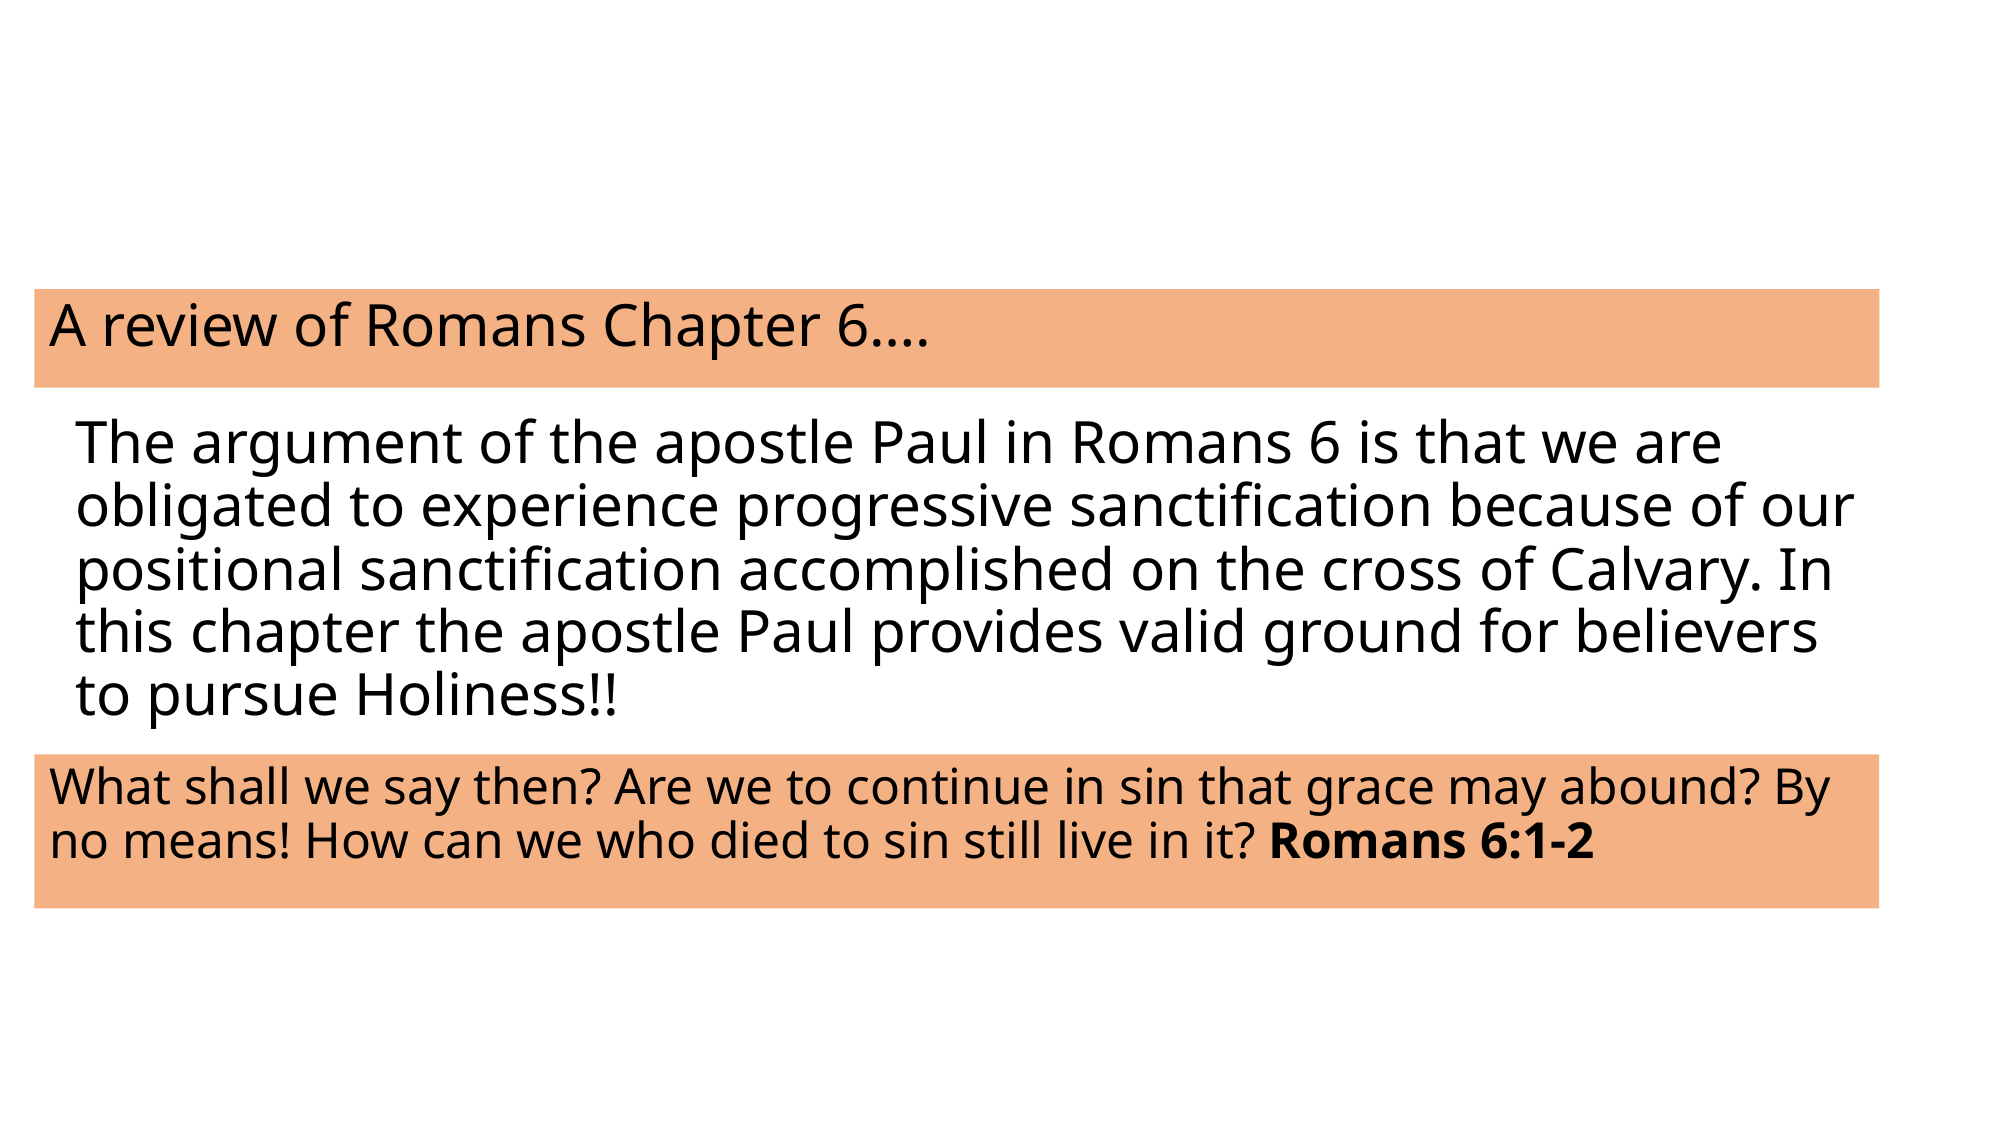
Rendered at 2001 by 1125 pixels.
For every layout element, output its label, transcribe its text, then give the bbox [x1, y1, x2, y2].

title The argument of the apostle Paul in Romans 6 is that we are obligated to experience progressive sanctification because of our positional sanctification accomplished on the cross of Calvary. In this chapter the apostle Paul provides valid ground for believers to pursue Holiness!! [60, 441, 1880, 701]
text_box What shall we say then? Are we to continue in sin that grace may abound? By no means! How can we who died to sin still live in it? Romans 6:1-2 [34, 754, 1880, 909]
list A review of Romans Chapter 6…. [34, 289, 1880, 388]
